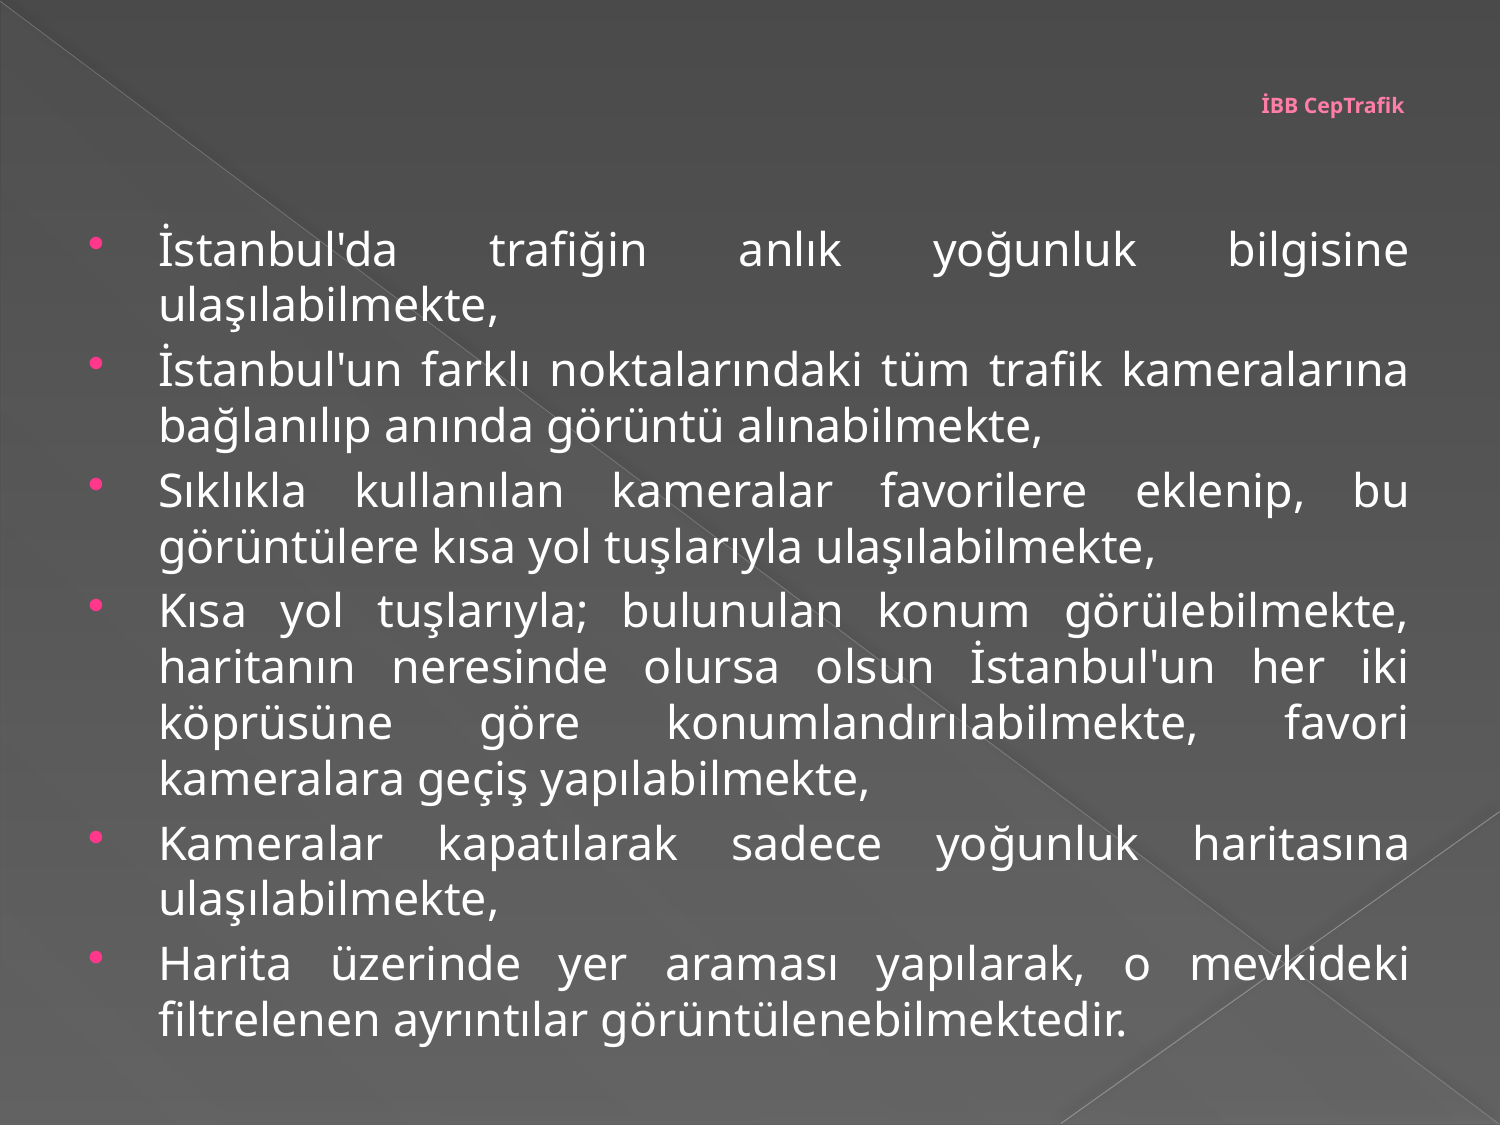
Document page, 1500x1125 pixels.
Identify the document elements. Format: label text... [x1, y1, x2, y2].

list İstanbul'da trafiğin anlık yoğunluk bilgisine ulaşılabilmekte, İstanbul'un farklı noktalarındaki tüm trafik kameralarına bağlanılıp anında görüntü alınabilmekte, Sıklıkla kullanılan kameralar favorilere eklenip, bu görüntülere kısa yol tuşlarıyla ulaşılabilmekte, Kısa yol tuşlarıyla; bulunulan konum görülebilmekte, haritanın neresinde olursa olsun İstanbul'un her iki köprüsüne göre konumlandırılabilmekte, favori kameralara geçiş yapılabilmekte, Kameralar kapatılarak sadece yoğunluk haritasına ulaşılabilmekte, Harita üzerinde yer araması yapılarak, o mevkideki filtrelenen ayrıntılar görüntülenebilmektedir. [75, 149, 1425, 1059]
title İBB CepTrafik [75, 43, 1425, 149]
